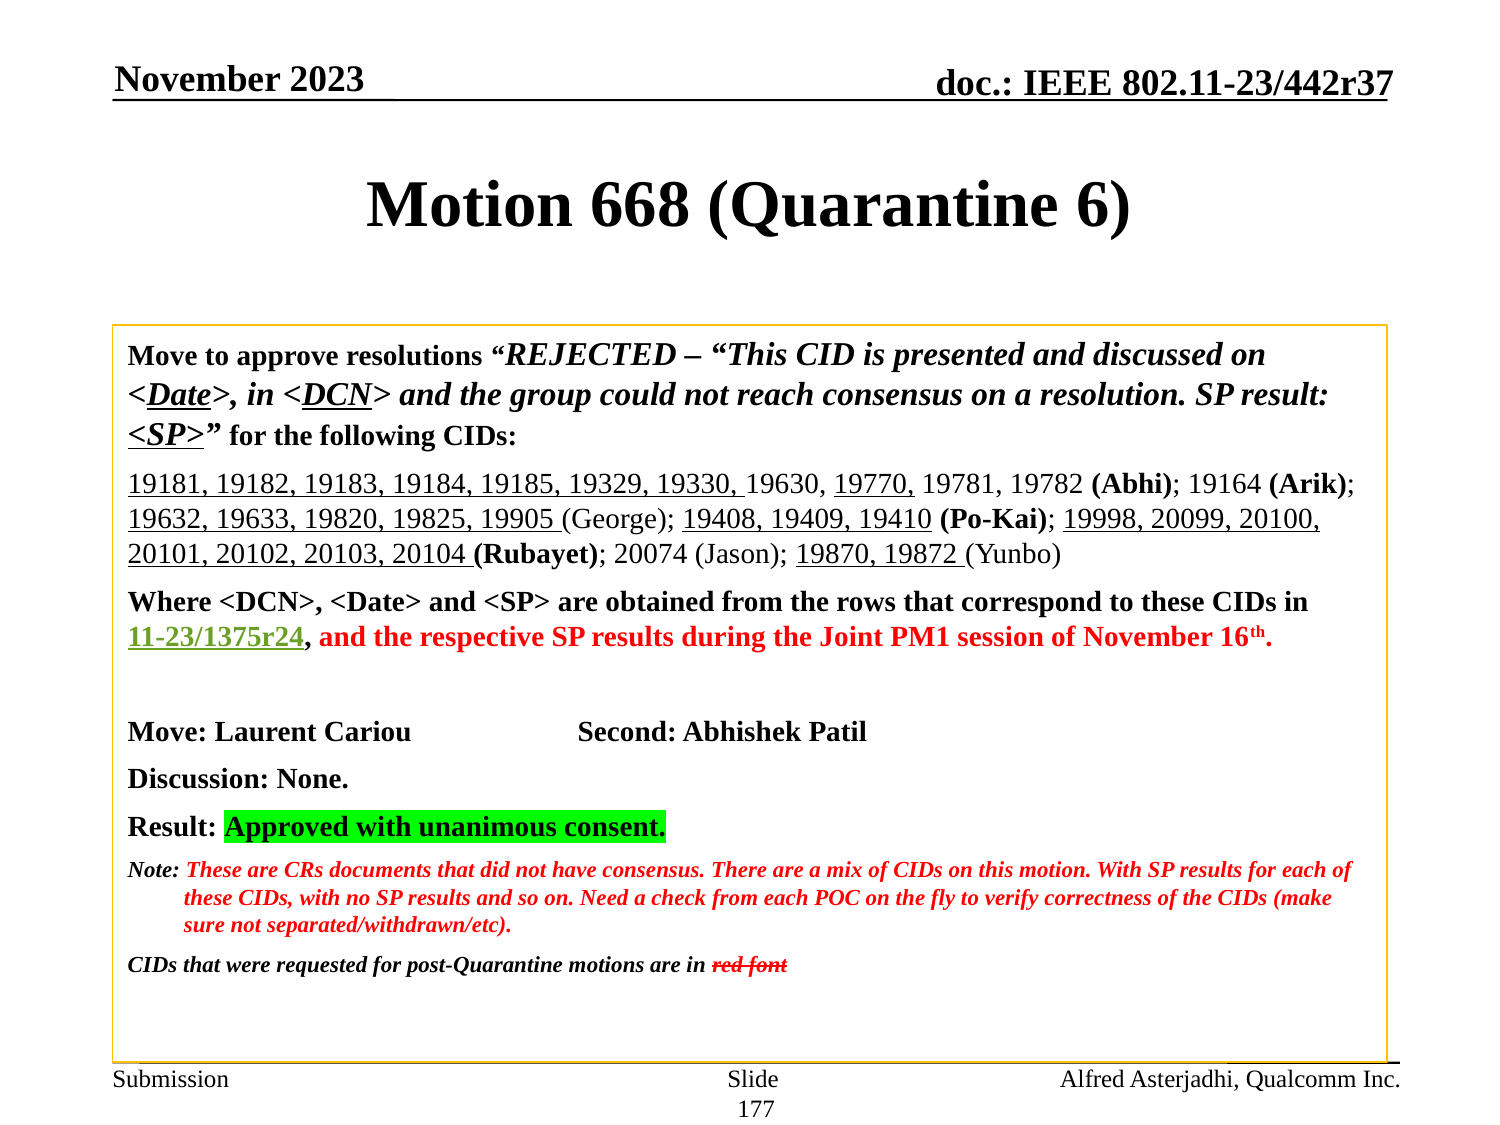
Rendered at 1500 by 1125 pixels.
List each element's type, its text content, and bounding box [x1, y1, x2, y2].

list Move to approve resolutions “REJECTED – “This CID is presented and discussed on <Date>, in <DCN> and the group could not reach consensus on a resolution. SP result: <SP>” for the following CIDs: 19181, 19182, 19183, 19184, 19185, 19329, 19330, 19630, 19770, 19781, 19782 (Abhi); 19164 (Arik); 19632, 19633, 19820, 19825, 19905 (George); 19408, 19409, 19410 (Po-Kai); 19998, 20099, 20100, 20101, 20102, 20103, 20104 (Rubayet); 20074 (Jason); 19870, 19872 (Yunbo) Where <DCN>, <Date> and <SP> are obtained from the rows that correspond to these CIDs in 11-23/1375r24, and the respective SP results during the Joint PM1 session of November 16th. Move: Laurent Cariou Second: Abhishek Patil Discussion: None. Result: Approved with unanimous consent. Note: These are CRs documents that did not have consensus. There are a mix of CIDs on this motion. With SP results for each of these CIDs, with no SP results and so on. Need a check from each POC on the fly to verify correctness of the CIDs (make sure not separated/withdrawn/etc). CIDs that were requested for post-Quarantine motions are in red font [112, 324, 1388, 1063]
footer Alfred Asterjadhi, Qualcomm Inc. [878, 1061, 1402, 1093]
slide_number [114, 62, 423, 100]
title Motion 668 (Quarantine 6) [112, 112, 1388, 288]
slide_number Slide 177 [712, 1061, 800, 1123]
